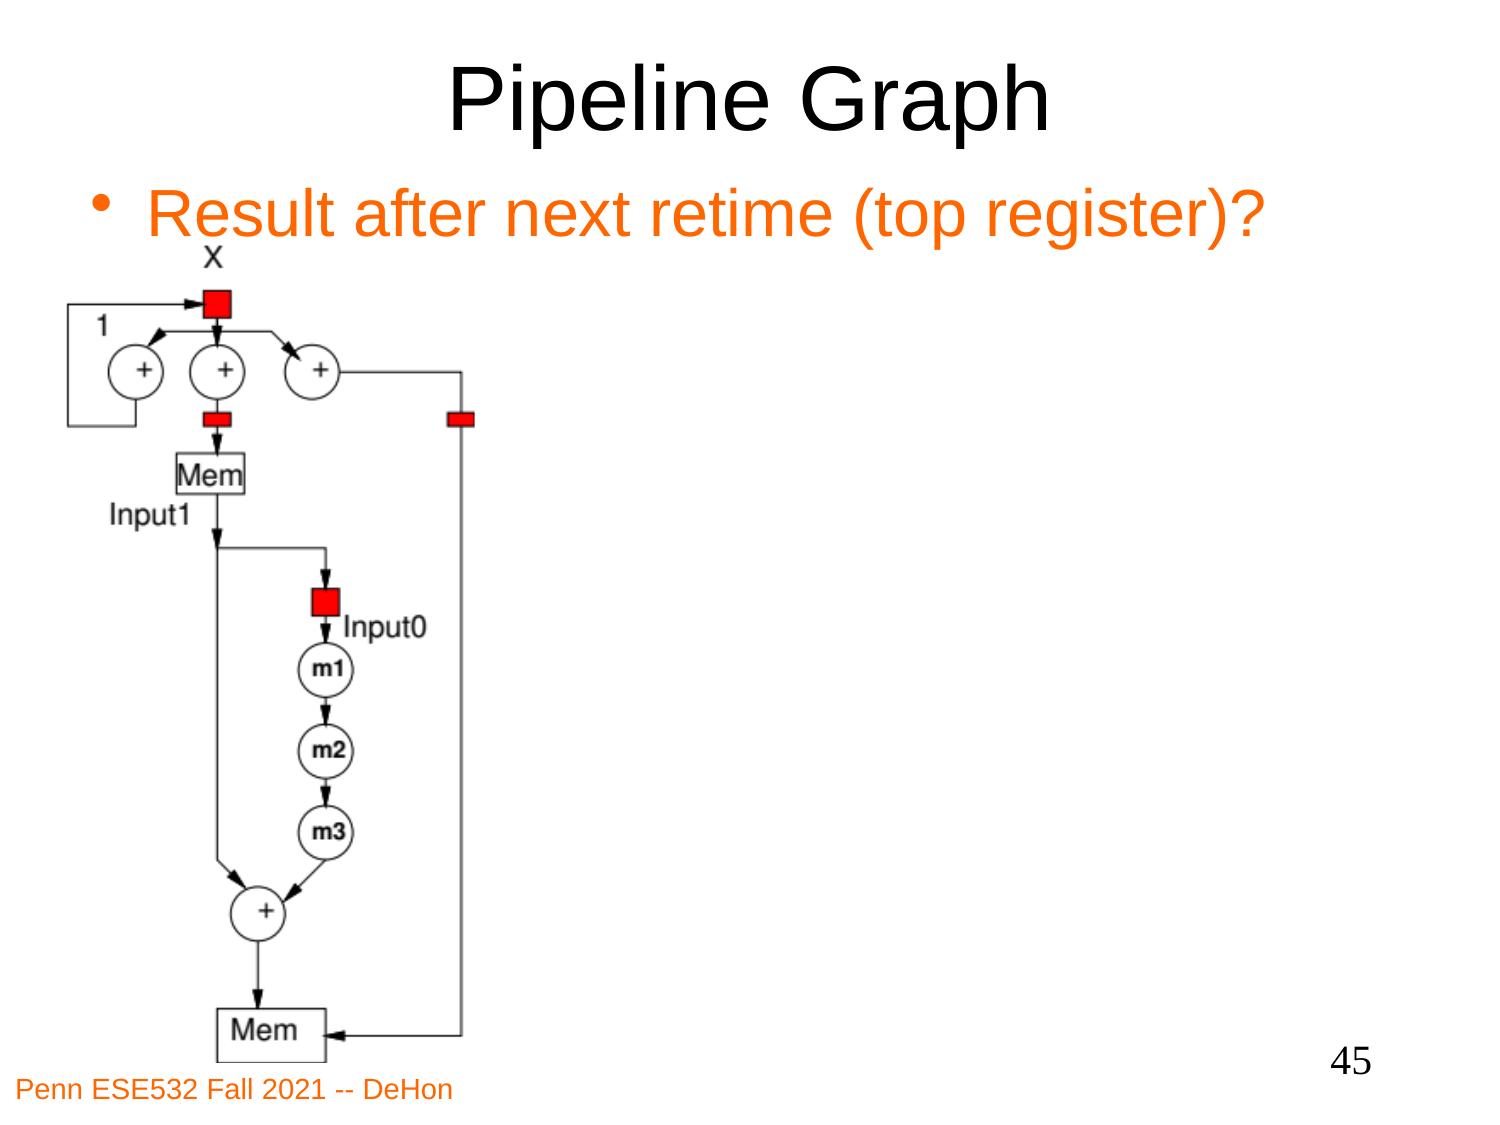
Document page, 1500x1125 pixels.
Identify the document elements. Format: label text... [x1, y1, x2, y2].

list Result after next retime (top register)? [74, 162, 1351, 838]
slide_number 45 [1074, 1024, 1388, 1101]
picture [63, 240, 475, 1063]
title Pipeline Graph [112, 0, 1388, 188]
slide_number Penn ESE532 Fall 2021 -- DeHon [0, 1062, 688, 1125]
